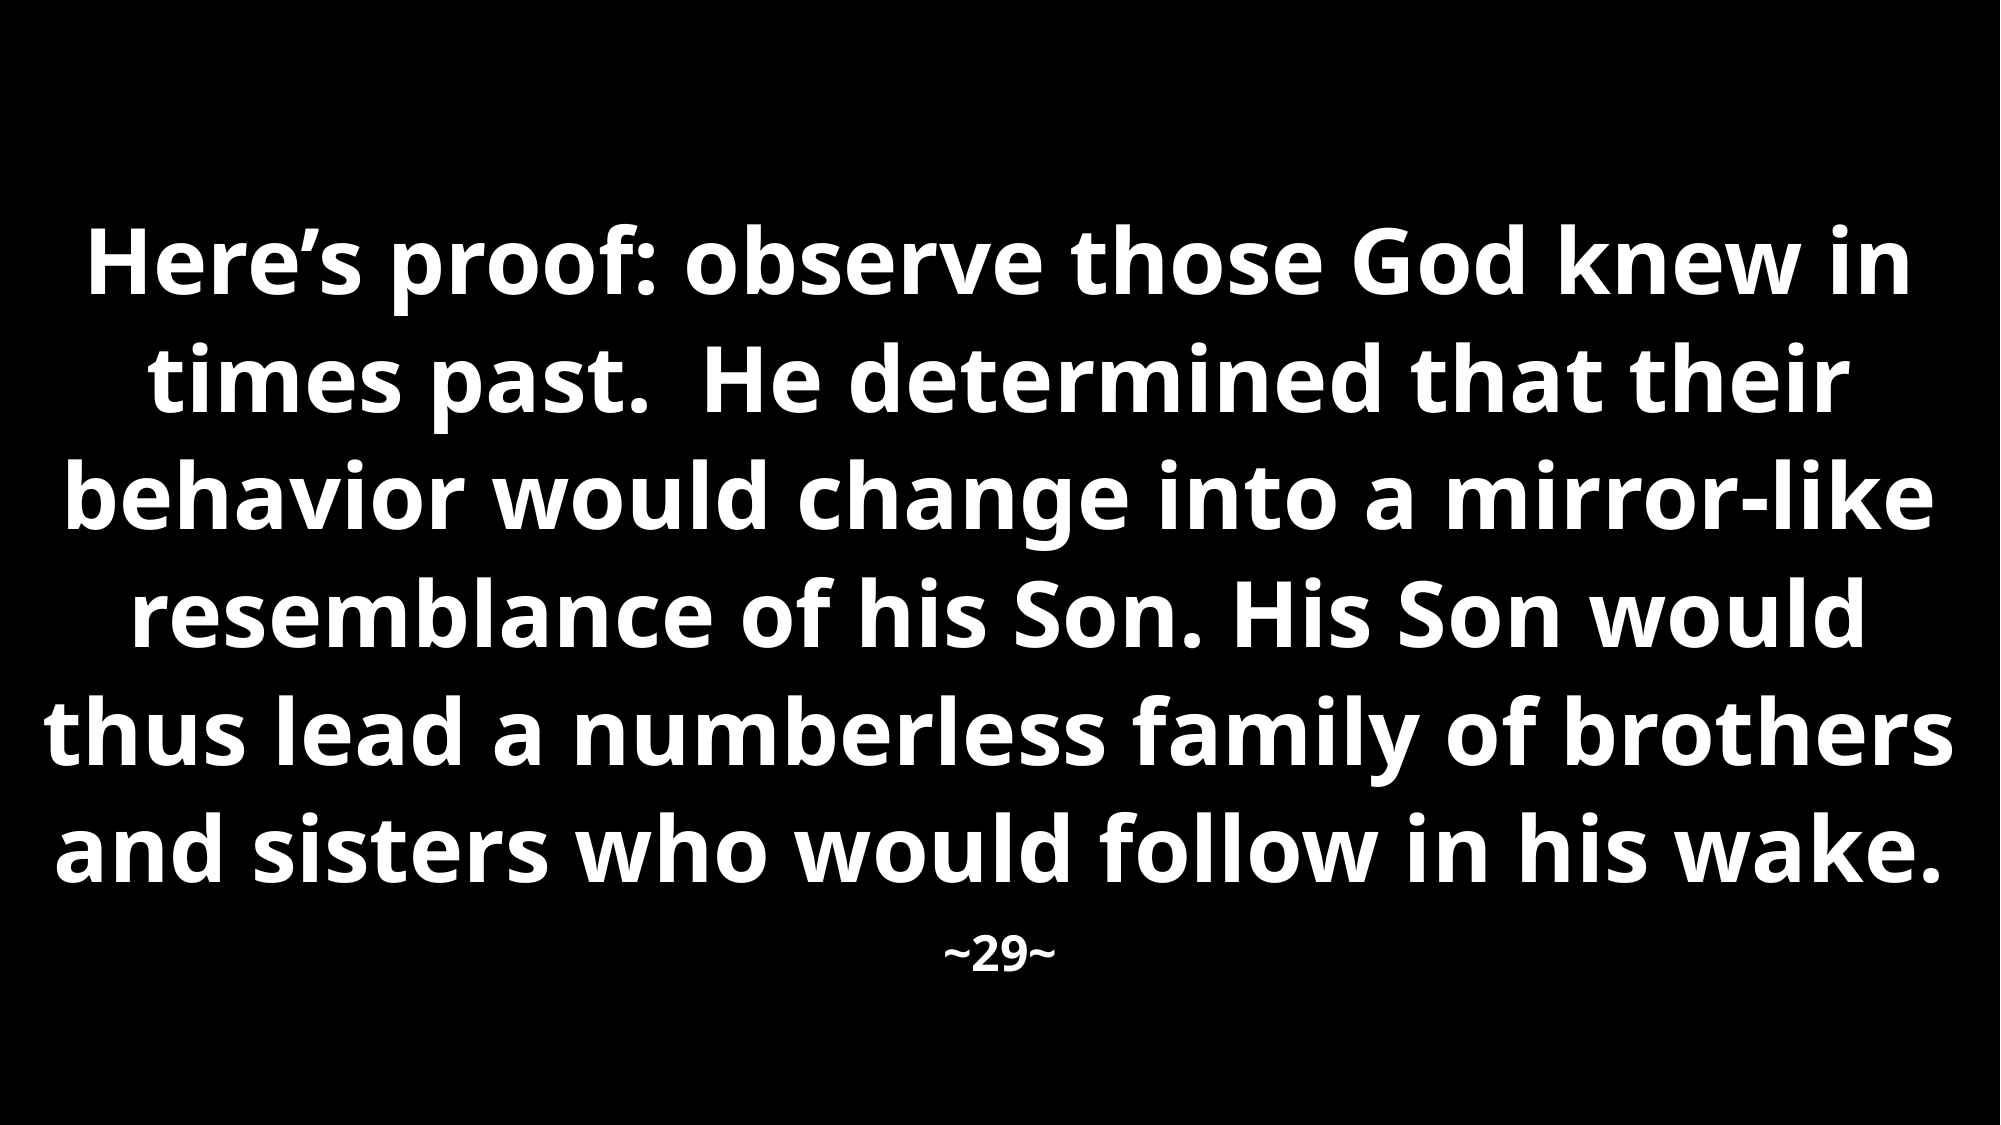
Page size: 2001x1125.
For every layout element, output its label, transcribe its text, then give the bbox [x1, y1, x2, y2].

text_box Here’s proof: observe those God knew in times past. He determined that their behavior would change into a mirror-like resemblance of his Son. His Son would thus lead a numberless family of brothers and sisters who would follow in his wake. ~29~ [0, 187, 2000, 990]
